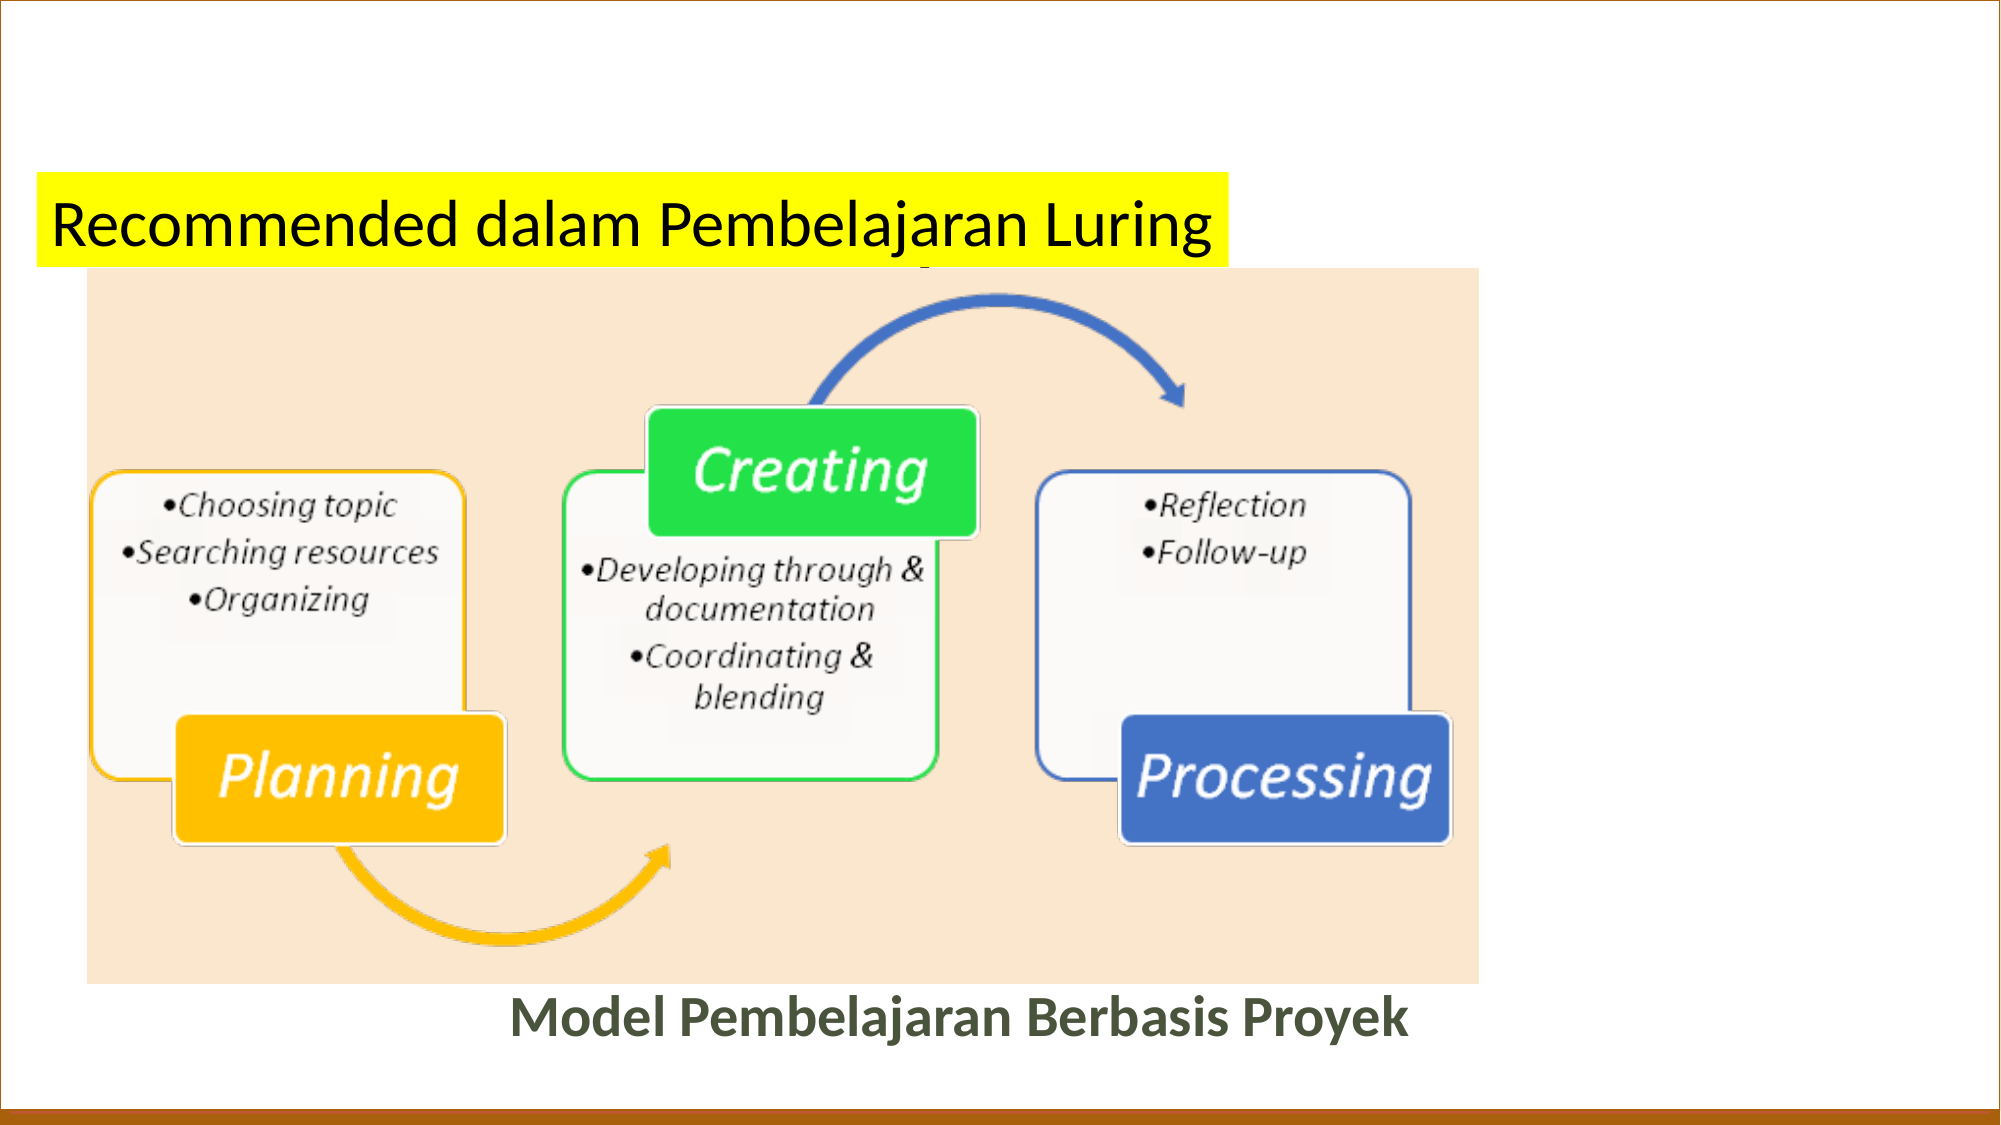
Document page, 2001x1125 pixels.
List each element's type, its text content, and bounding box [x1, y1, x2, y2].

title Model Pembelajaran [180, 47, 1830, 285]
text_box Recommended dalam Pembelajaran Luring [36, 172, 1229, 267]
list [86, 267, 1480, 985]
text_box Model Pembelajaran Berbasis Proyek [494, 994, 1425, 1056]
